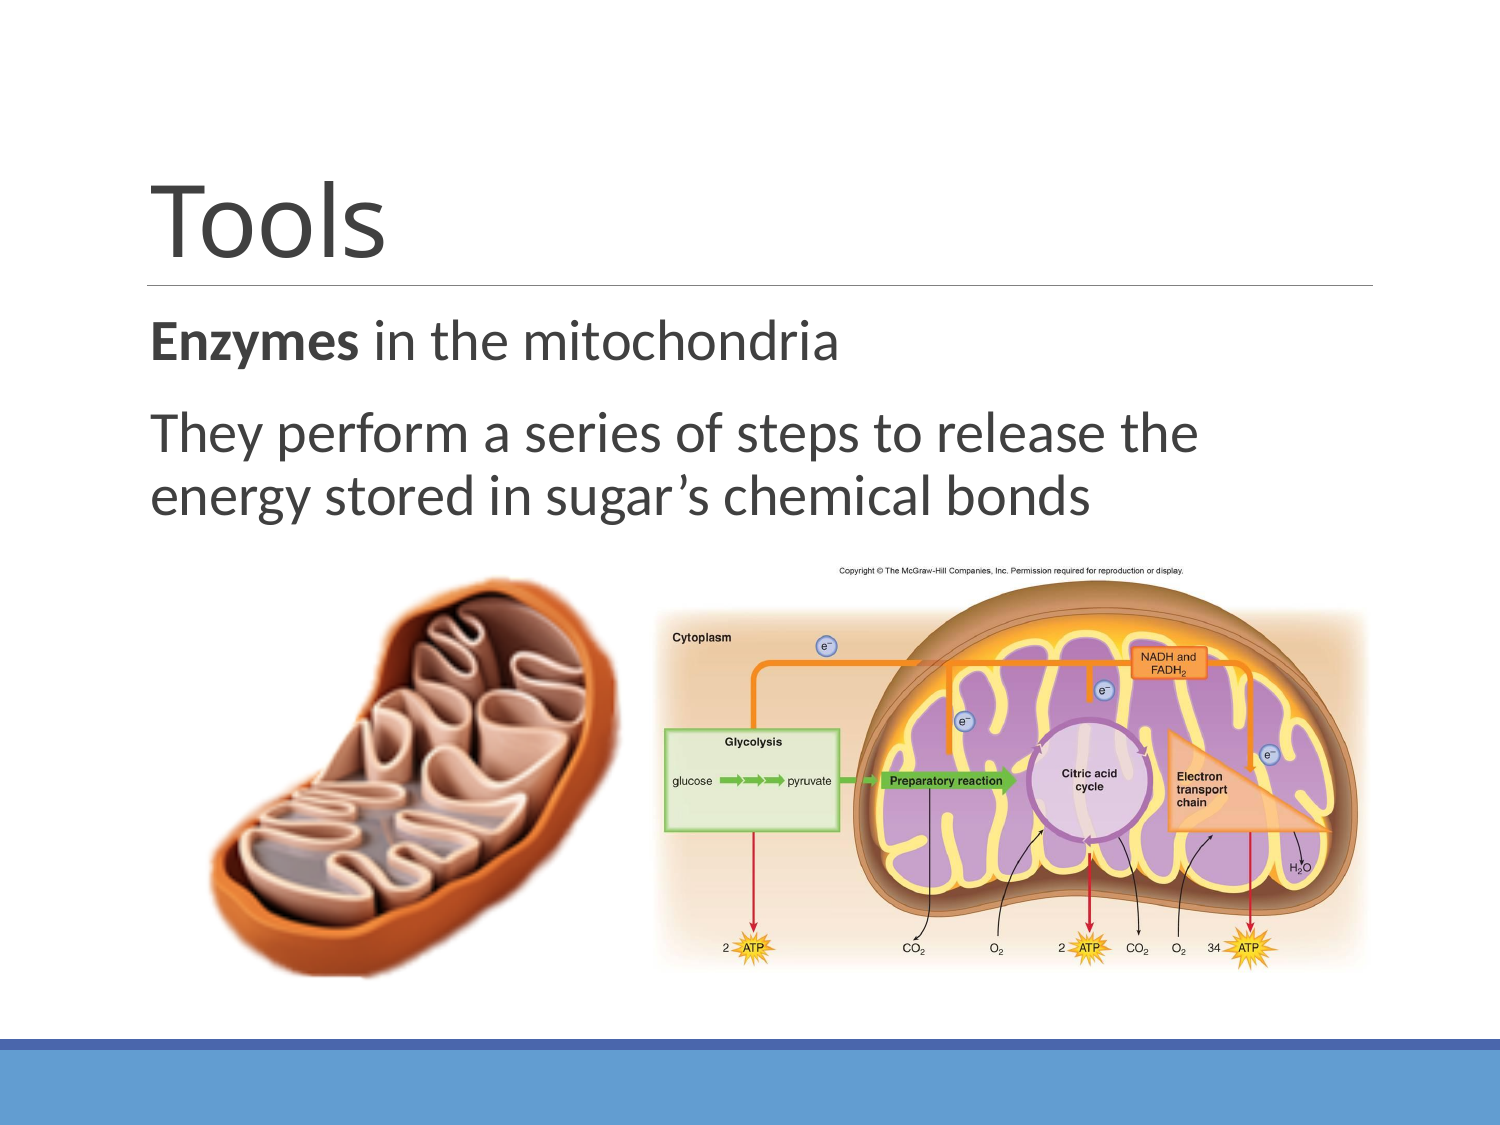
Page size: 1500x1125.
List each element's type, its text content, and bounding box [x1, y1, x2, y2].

title Tools [135, 47, 1373, 285]
list Enzymes in the mitochondria They perform a series of steps to release the energy stored in sugar’s chemical bonds [135, 302, 1373, 563]
picture [134, 529, 1373, 1068]
